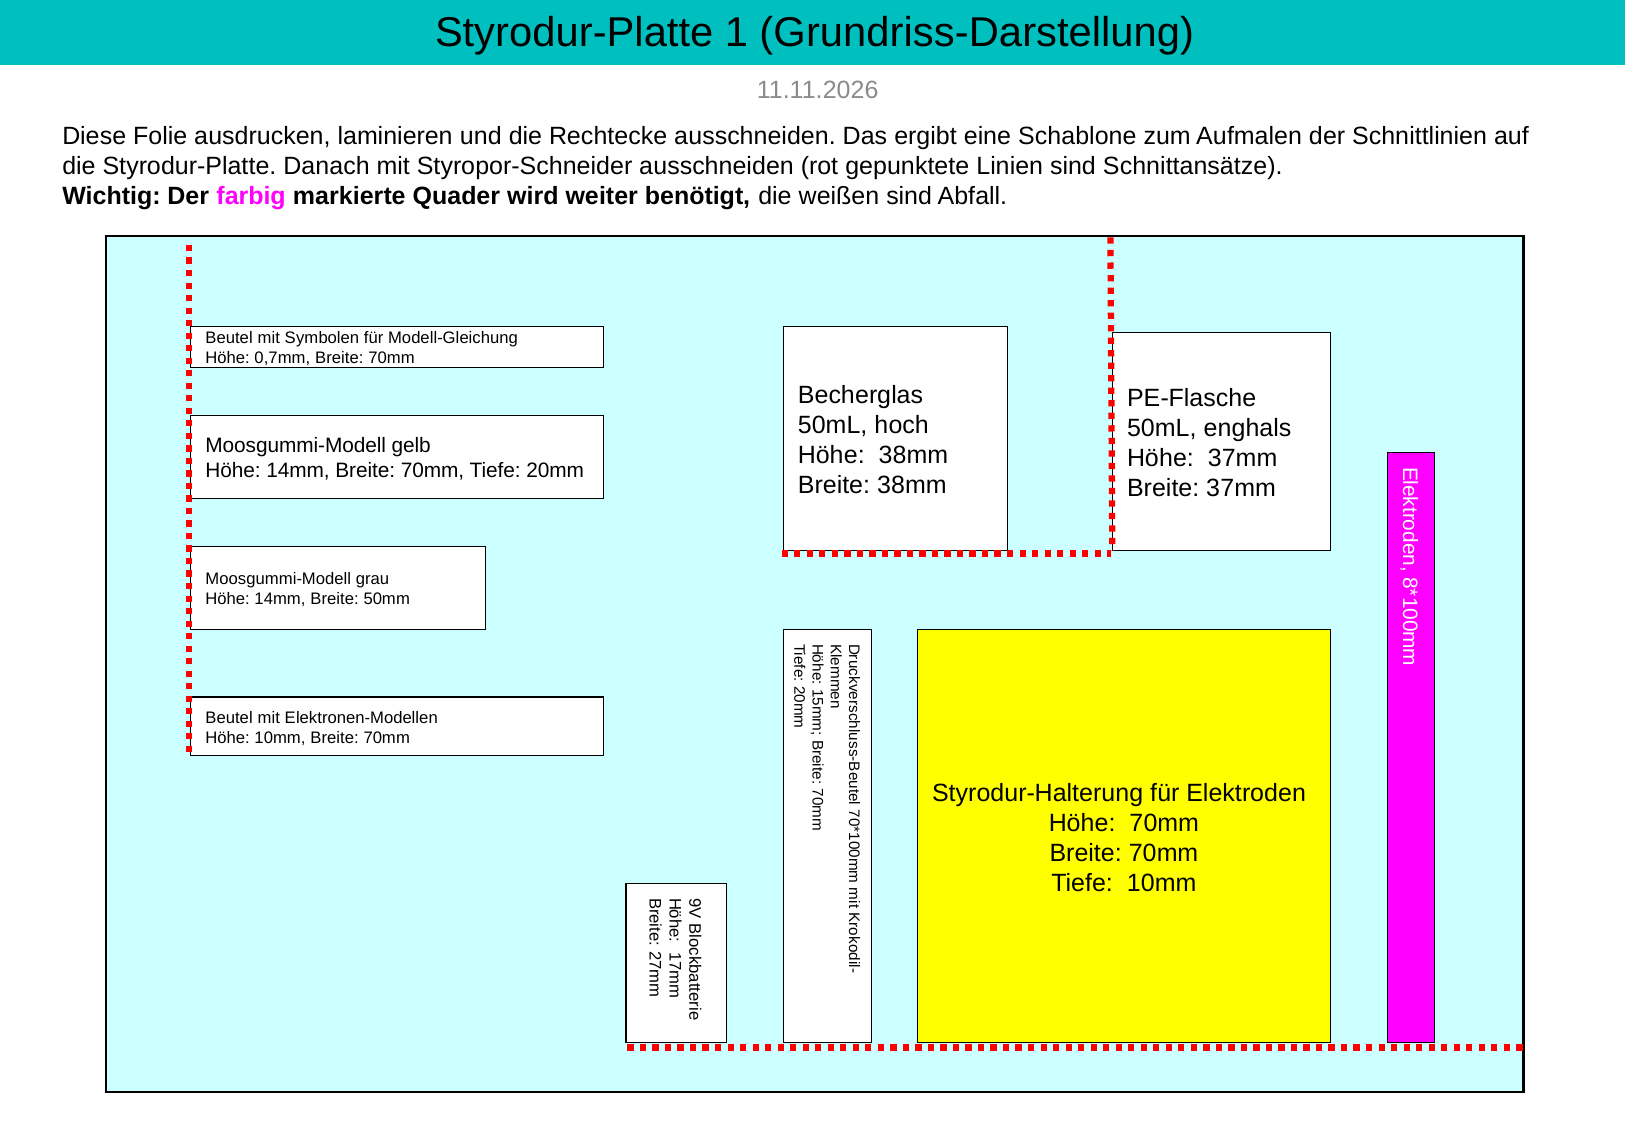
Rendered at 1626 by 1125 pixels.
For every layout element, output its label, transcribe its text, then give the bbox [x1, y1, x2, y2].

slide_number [720, 64, 916, 111]
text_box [189, 237, 1523, 1048]
title Styrodur-Platte 1 (Grundriss-Darstellung) [0, 0, 1625, 65]
list Diese Folie ausdrucken, laminieren und die Rechtecke ausschneiden. Das ergibt eine Schablone zum Aufmalen der Schnittlinien auf die Styrodur-Platte. Danach mit Styropor-Schneider ausschneiden (rot gepunktete Linien sind Schnittansätze). Wichtig: Der farbig markierte Quader wird weiter benötigt, die weißen sind Abfall. [46, 111, 1584, 231]
